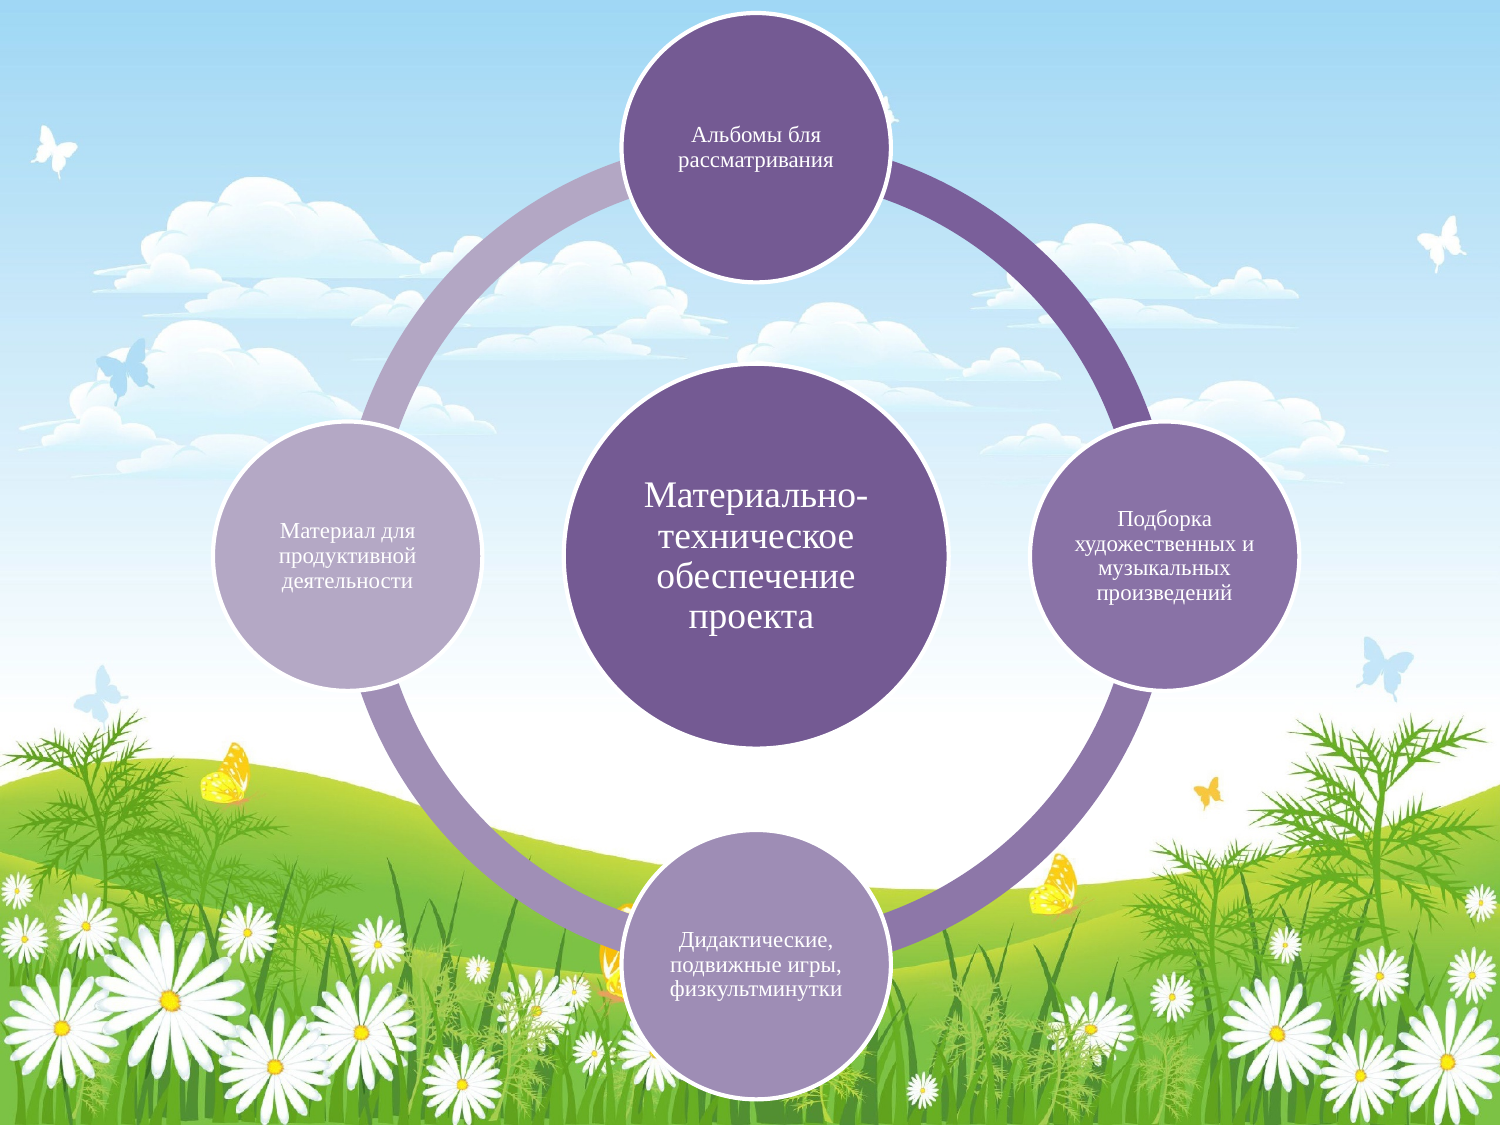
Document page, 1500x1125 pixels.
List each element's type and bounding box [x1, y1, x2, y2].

picture [0, 0, 1500, 1125]
text_box [24, 12, 1488, 1101]
